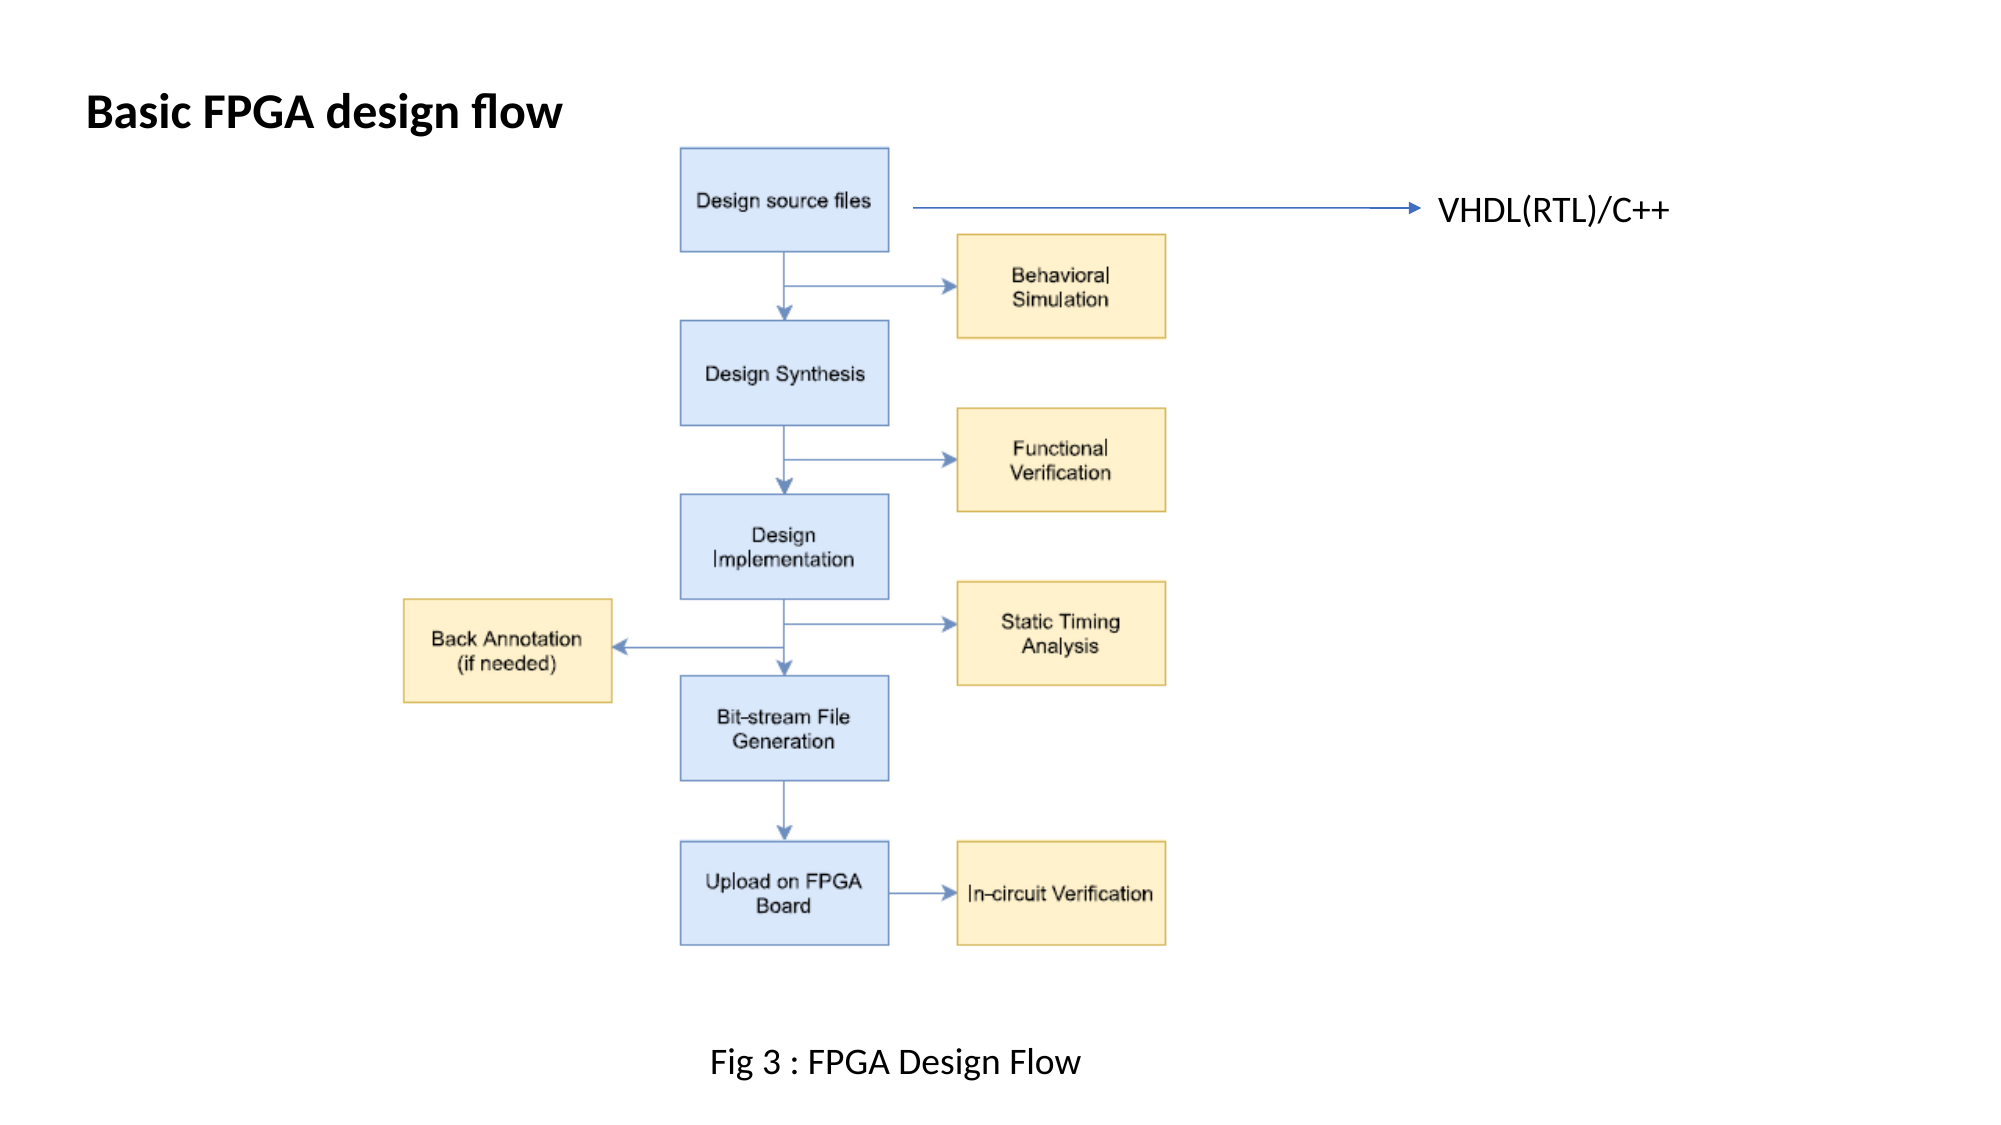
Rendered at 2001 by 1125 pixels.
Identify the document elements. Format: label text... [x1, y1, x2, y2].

text_box Fig 3 : FPGA Design Flow [695, 1030, 1097, 1090]
picture [272, 126, 1362, 957]
text_box Basic FPGA design flow [71, 71, 1627, 147]
text_box [1366, 201, 1422, 215]
text_box VHDL(RTL)/C++ [1423, 177, 1686, 238]
